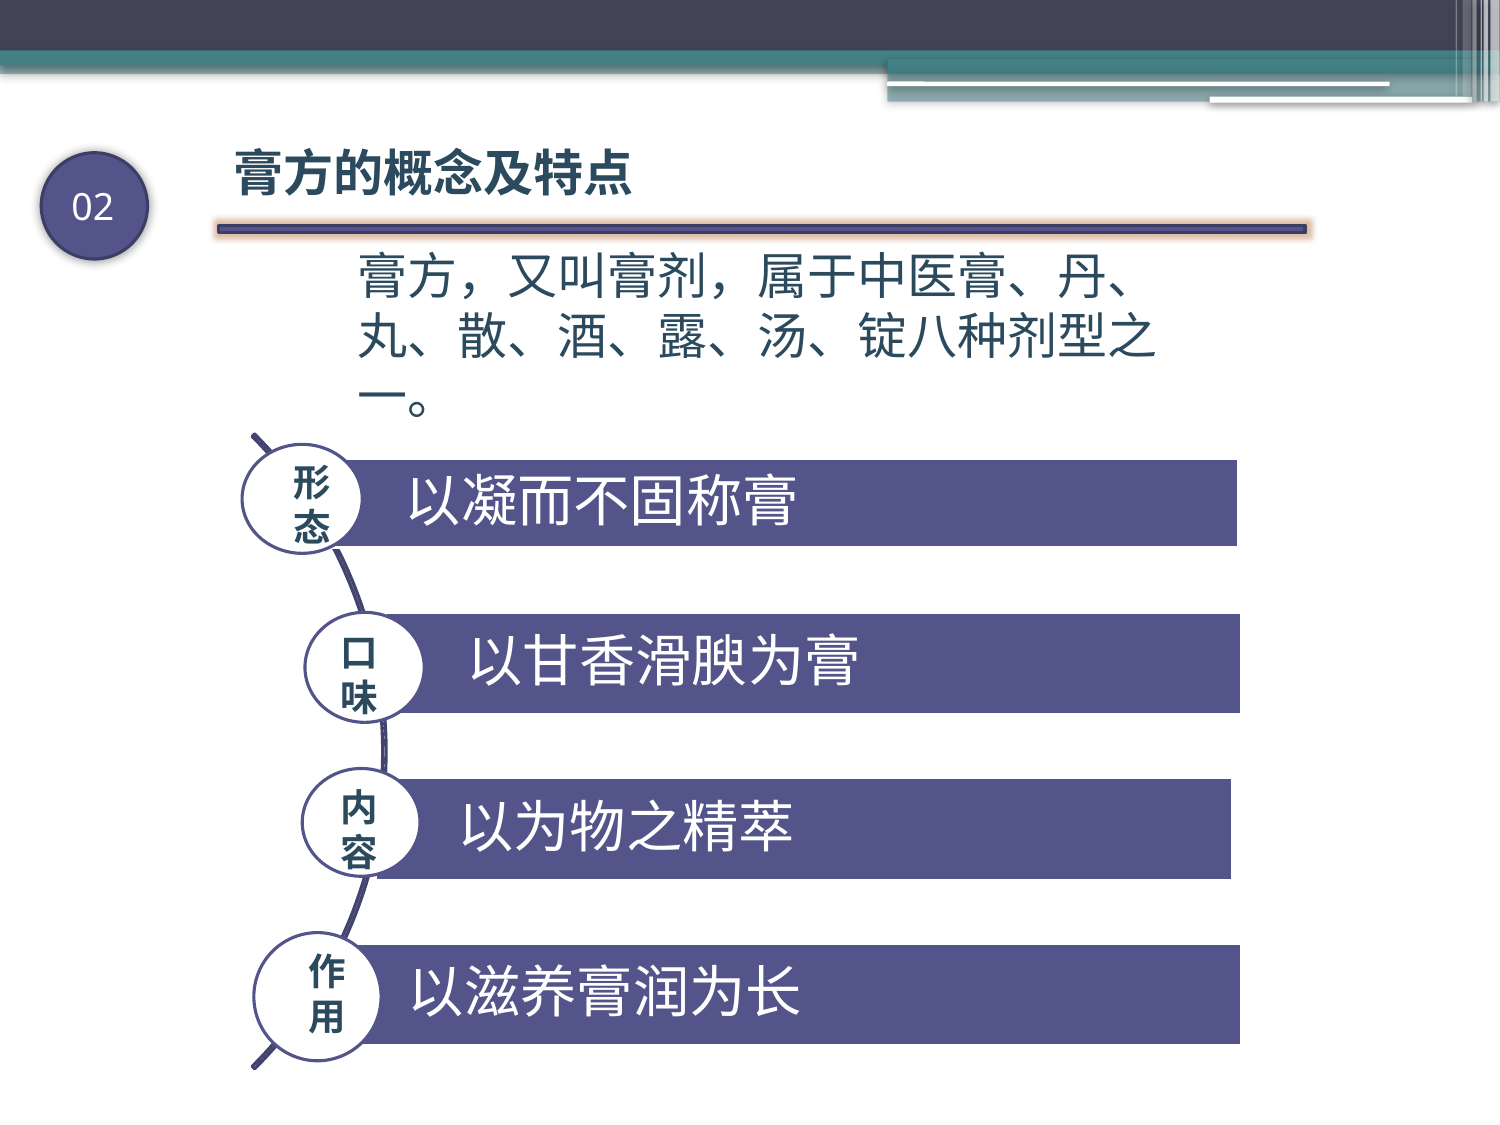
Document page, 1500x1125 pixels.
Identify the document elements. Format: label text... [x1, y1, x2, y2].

text_box [217, 224, 1307, 234]
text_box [241, 432, 1243, 1100]
text_box 膏方的概念及特点 [218, 133, 691, 209]
text_box 膏方，又叫膏剂，属于中医膏、丹、丸、散、酒、露、汤、锭八种剂型之一。 [342, 237, 1182, 429]
text_box 02 [39, 151, 150, 261]
